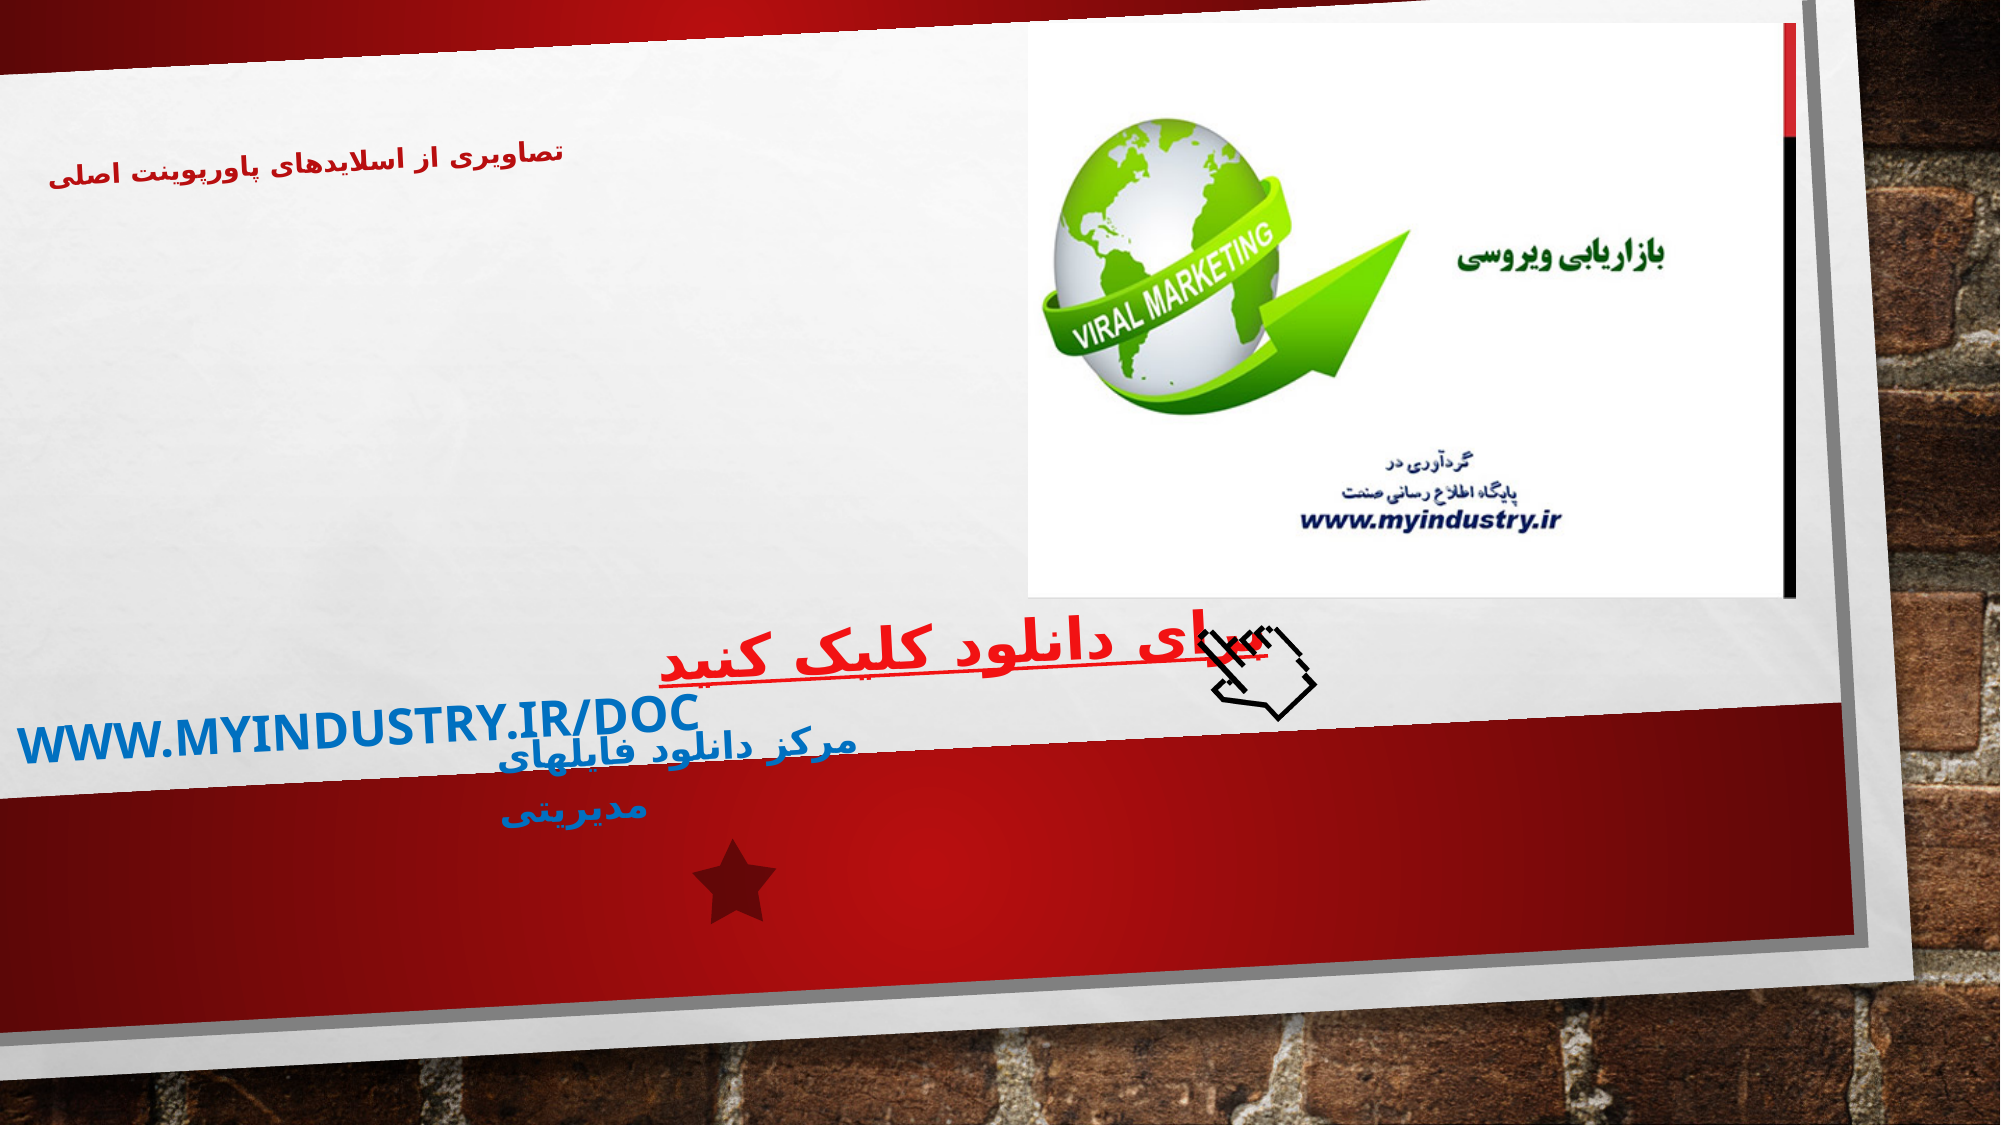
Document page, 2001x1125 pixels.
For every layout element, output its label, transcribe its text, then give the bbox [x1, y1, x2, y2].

subtitle برای دانلود کلیک کنید [159, 582, 1234, 686]
text_box مرکز دانلود فایلهای مدیریتی [479, 695, 906, 808]
subtitle برای دانلود کلیک کنید [1253, 600, 1763, 658]
picture [0, 0, 2000, 1125]
title تصاویری از اسلایدهای پاورپوینت اصلی [0, 44, 611, 247]
picture [1028, 23, 1796, 740]
text_box www.myindustry.ir/doc [0, 651, 845, 786]
